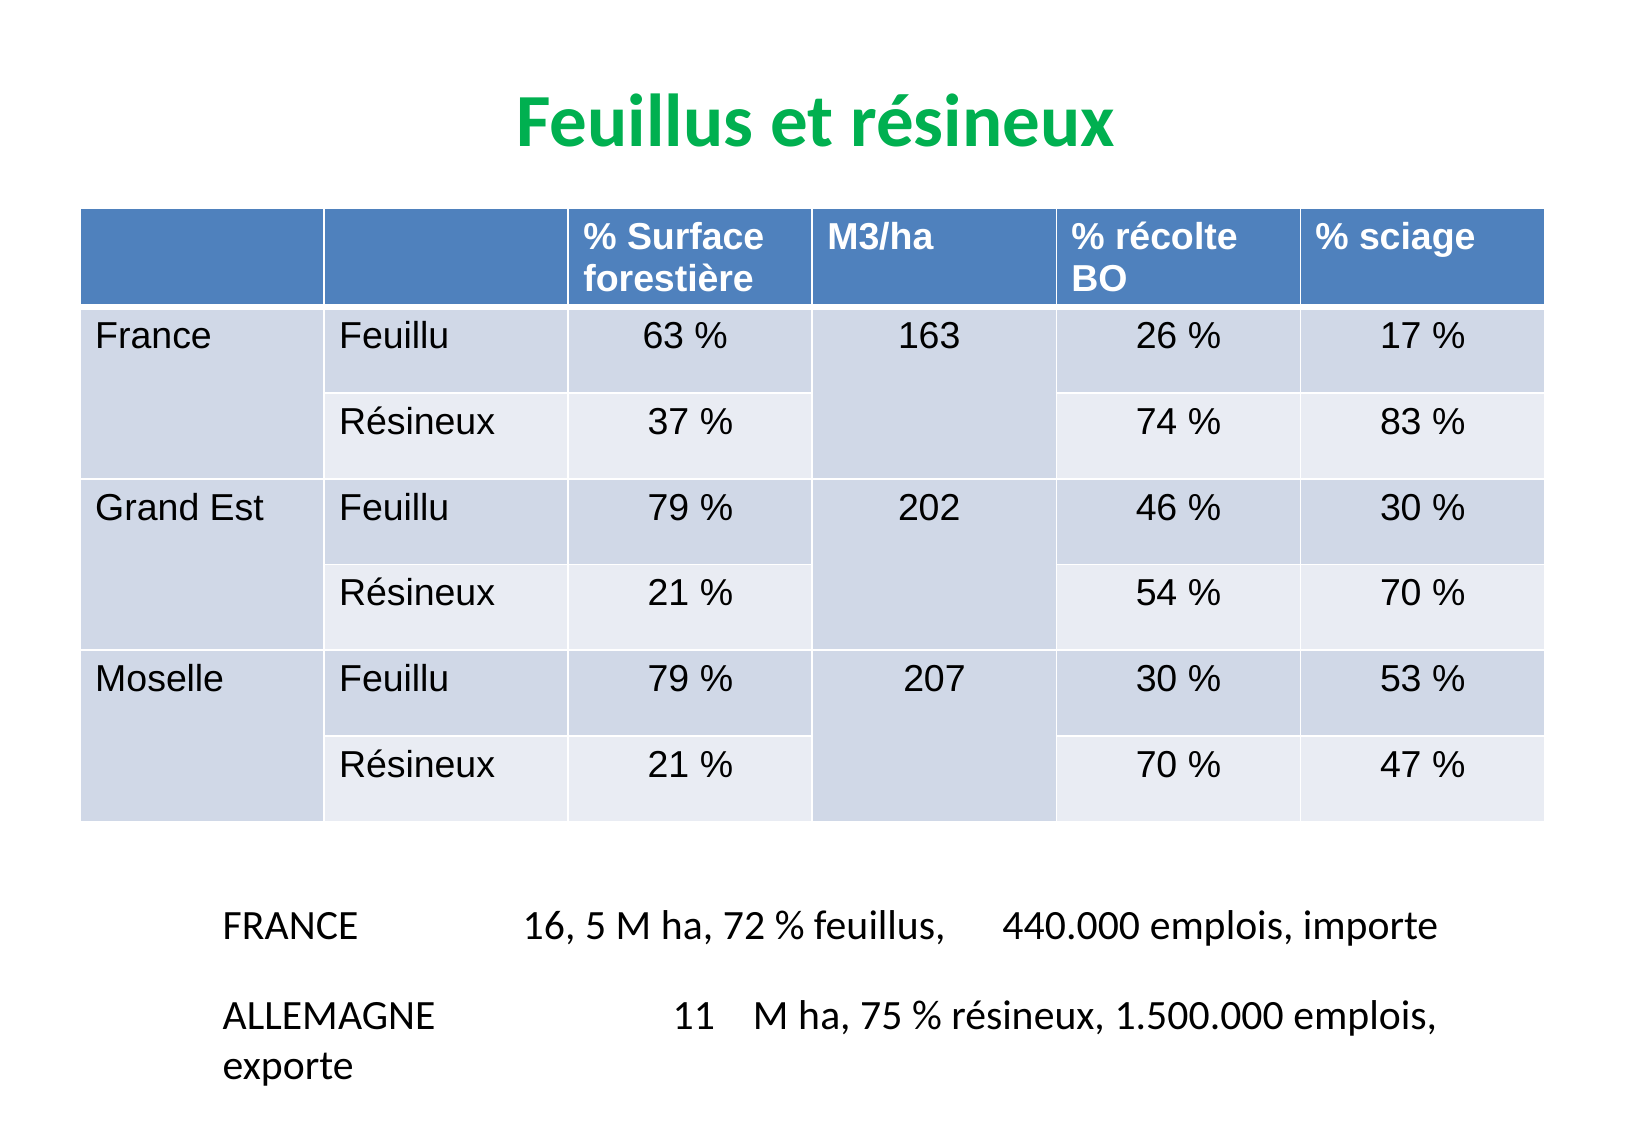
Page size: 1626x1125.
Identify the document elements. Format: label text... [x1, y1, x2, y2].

table_cell 26 % [1057, 310, 1300, 392]
table_header % sciage [1301, 209, 1544, 304]
table_cell 21 % [569, 737, 811, 821]
table_header % Surface forestière [569, 209, 811, 304]
table_cell Résineux [325, 737, 567, 821]
table_cell France [81, 310, 323, 478]
table_cell 70 % [1057, 737, 1300, 821]
table_cell Résineux [325, 565, 567, 649]
table_cell Feuillu [325, 480, 567, 564]
table_header [81, 209, 323, 304]
table_cell 17 % [1301, 310, 1544, 392]
table_cell 54 % [1057, 565, 1300, 649]
table_cell 79 % [569, 480, 811, 564]
text_box Feuillus et résineux [115, 30, 1517, 183]
table_header % récolte BO [1057, 209, 1300, 304]
table_cell 83 % [1301, 394, 1544, 478]
table_cell Grand Est [81, 480, 323, 649]
table_cell 53 % [1301, 651, 1544, 735]
table_header [325, 209, 567, 304]
table_cell 21 % [569, 565, 811, 649]
table_cell Feuillu [325, 651, 567, 735]
table_cell 70 % [1301, 565, 1544, 649]
table_cell 46 % [1057, 480, 1300, 564]
table_cell 63 % [569, 310, 811, 392]
table_cell 207 [813, 651, 1056, 821]
table_cell 37 % [569, 394, 811, 478]
table_cell 79 % [569, 651, 811, 735]
table_cell Feuillu [325, 310, 567, 392]
table_cell 47 % [1301, 737, 1544, 821]
table_cell 163 [813, 310, 1056, 478]
table_cell Résineux [325, 394, 567, 478]
table_header M3/ha [813, 209, 1056, 304]
table_cell 74 % [1057, 394, 1300, 478]
table_cell Moselle [81, 651, 323, 821]
table_cell 202 [813, 480, 1056, 649]
table_cell 30 % [1057, 651, 1300, 735]
table_cell 30 % [1301, 480, 1544, 564]
text_box FRANCE 16, 5 M ha, 72 % feuillus, 440.000 emplois, importe ALLEMAGNE 11 M ha, 75 % résineux, 1.500.000 emplois, exporte [134, 890, 1559, 1045]
